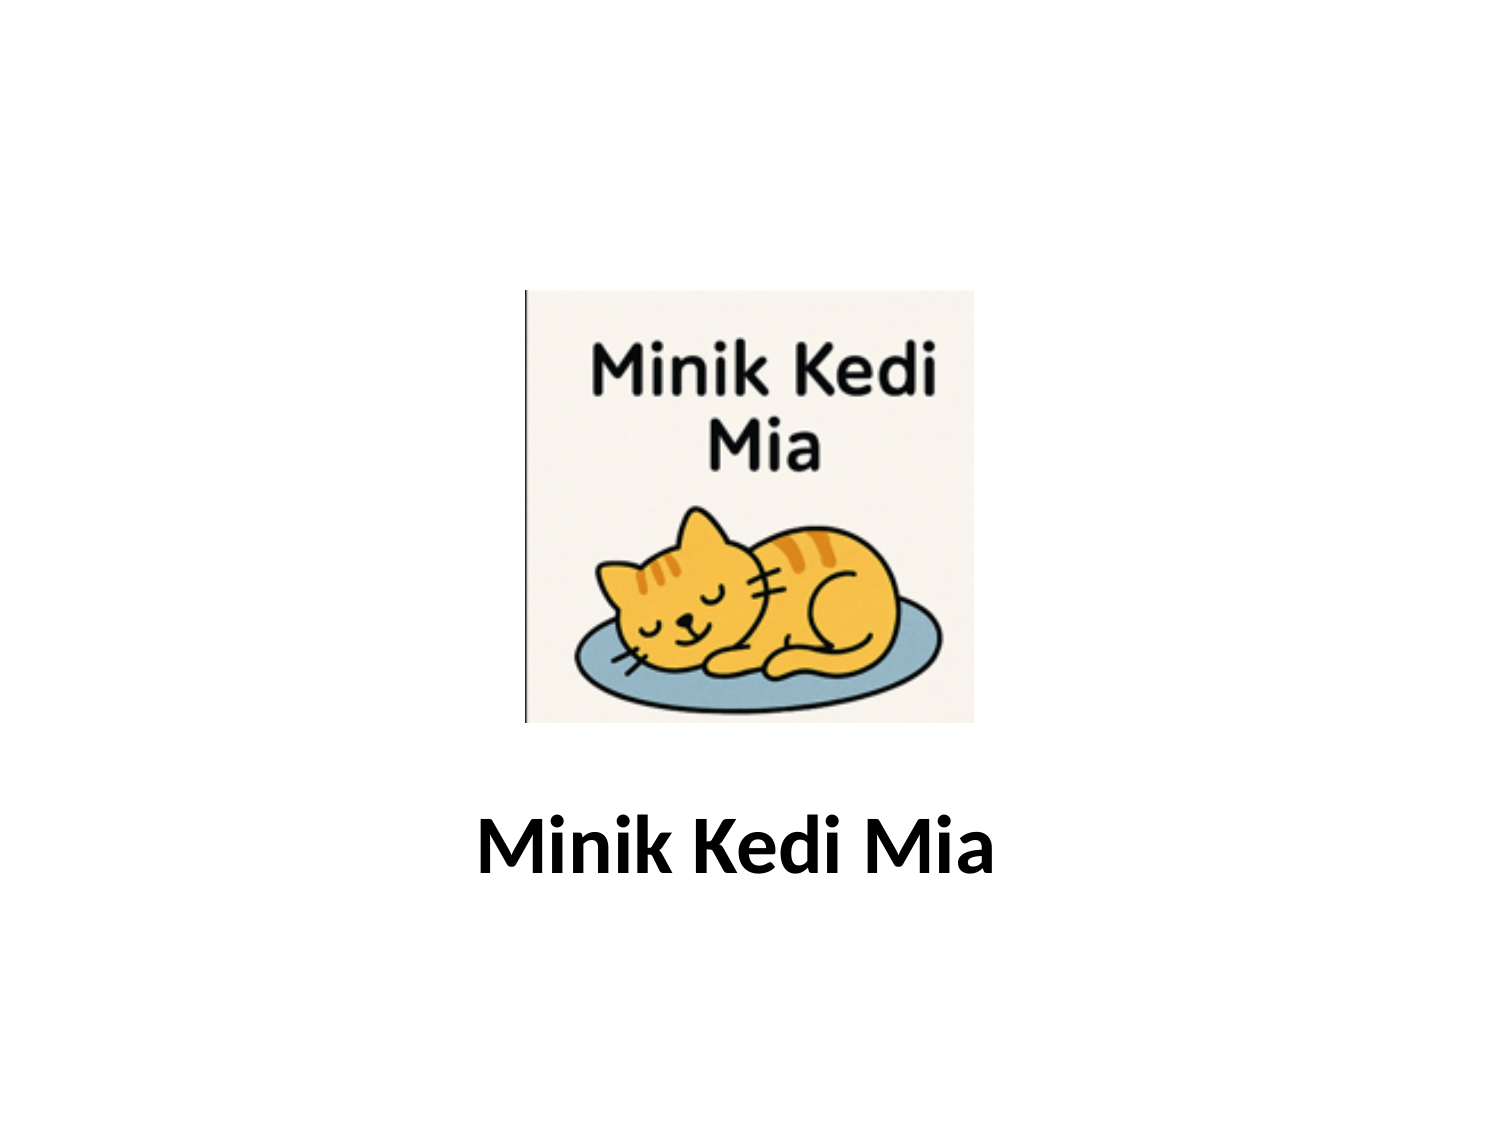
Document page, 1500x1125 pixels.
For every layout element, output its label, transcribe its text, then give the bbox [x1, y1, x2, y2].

picture [525, 290, 975, 724]
text_box Minik Kedi Mia [460, 737, 1012, 898]
